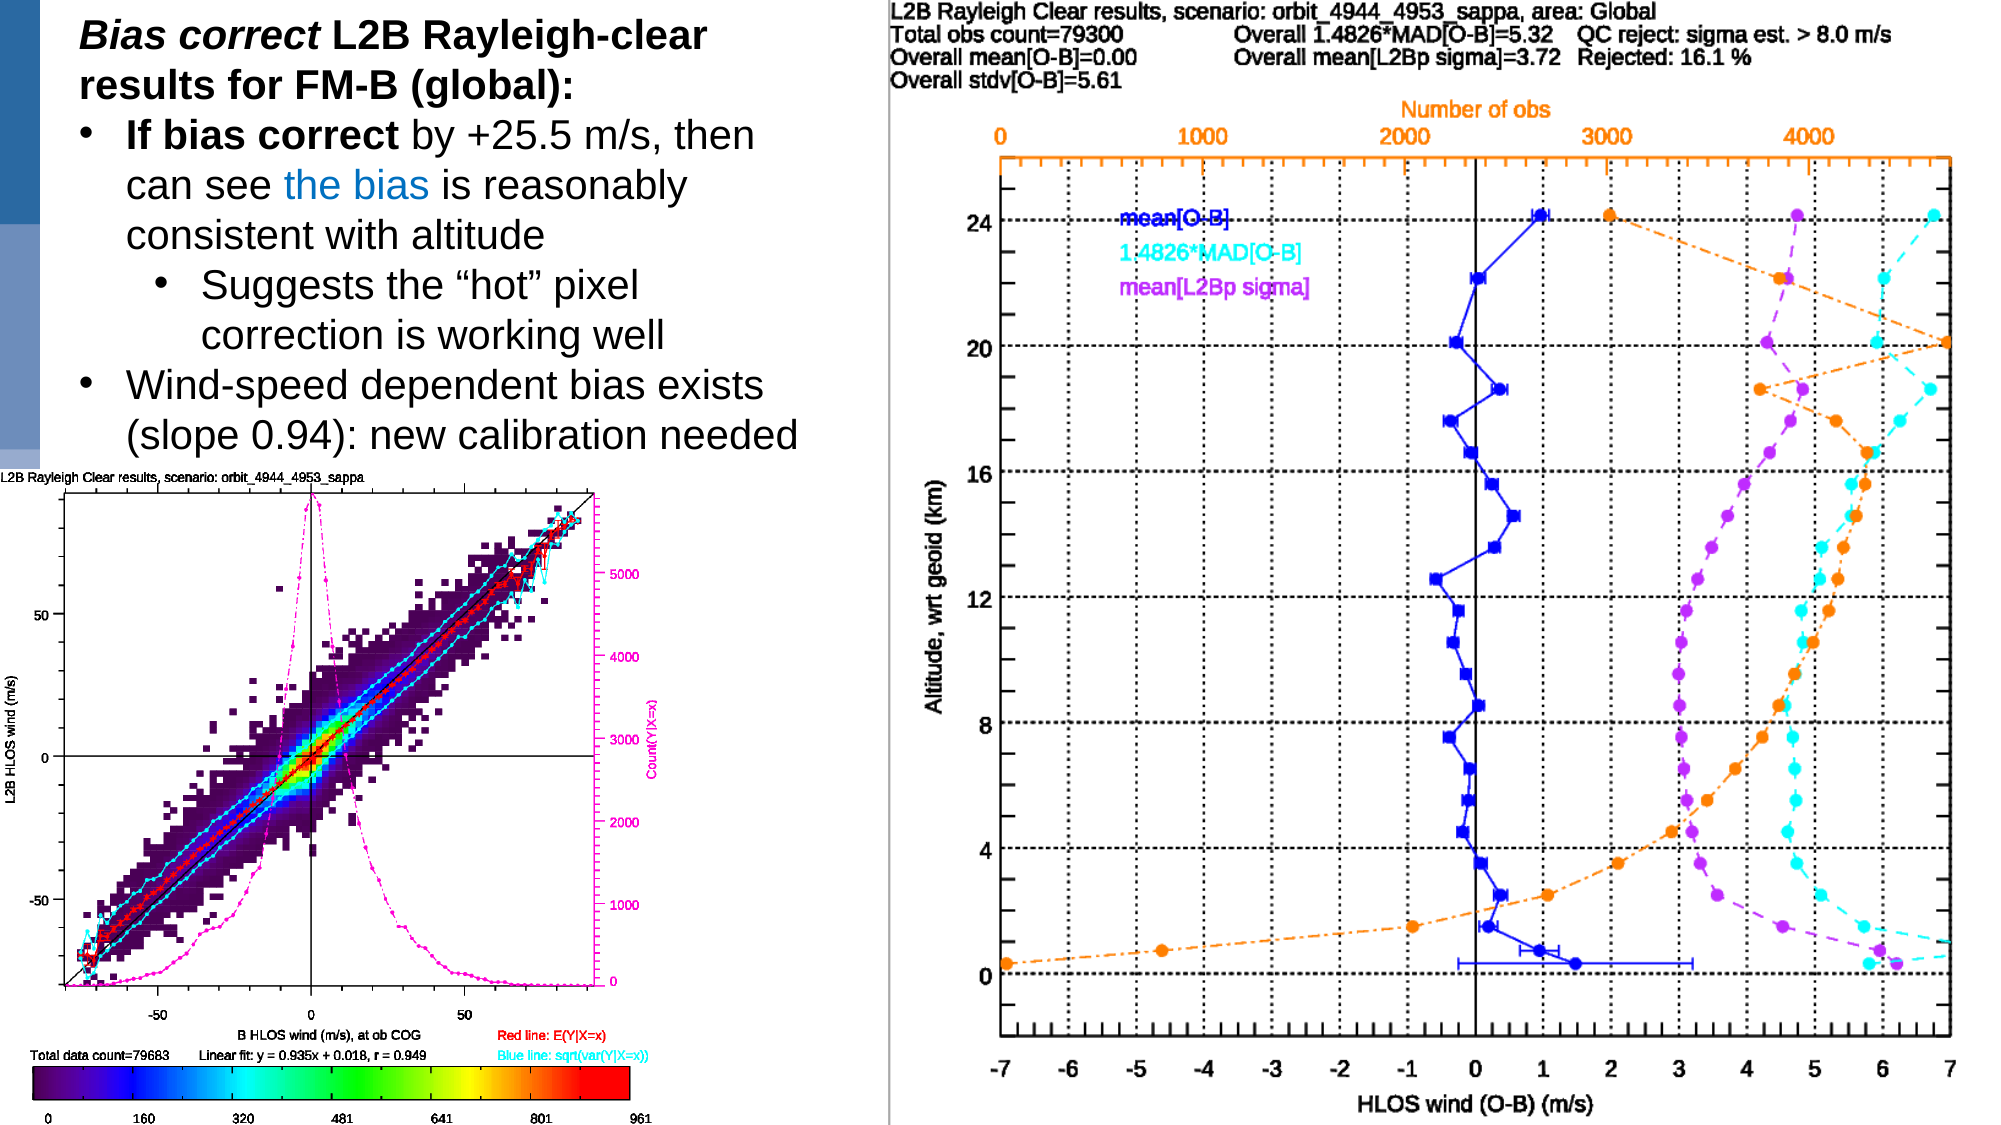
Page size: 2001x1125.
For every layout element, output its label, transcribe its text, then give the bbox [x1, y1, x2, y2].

text_box Bias correct L2B Rayleigh-clear results for FM-B (global): If bias correct by +25.5 m/s, then can see the bias is reasonably consistent with altitude Suggests the “hot” pixel correction is working well Wind-speed dependent bias exists (slope 0.94): new calibration needed [64, 0, 845, 465]
picture [888, 0, 2000, 1125]
picture [0, 0, 658, 1125]
